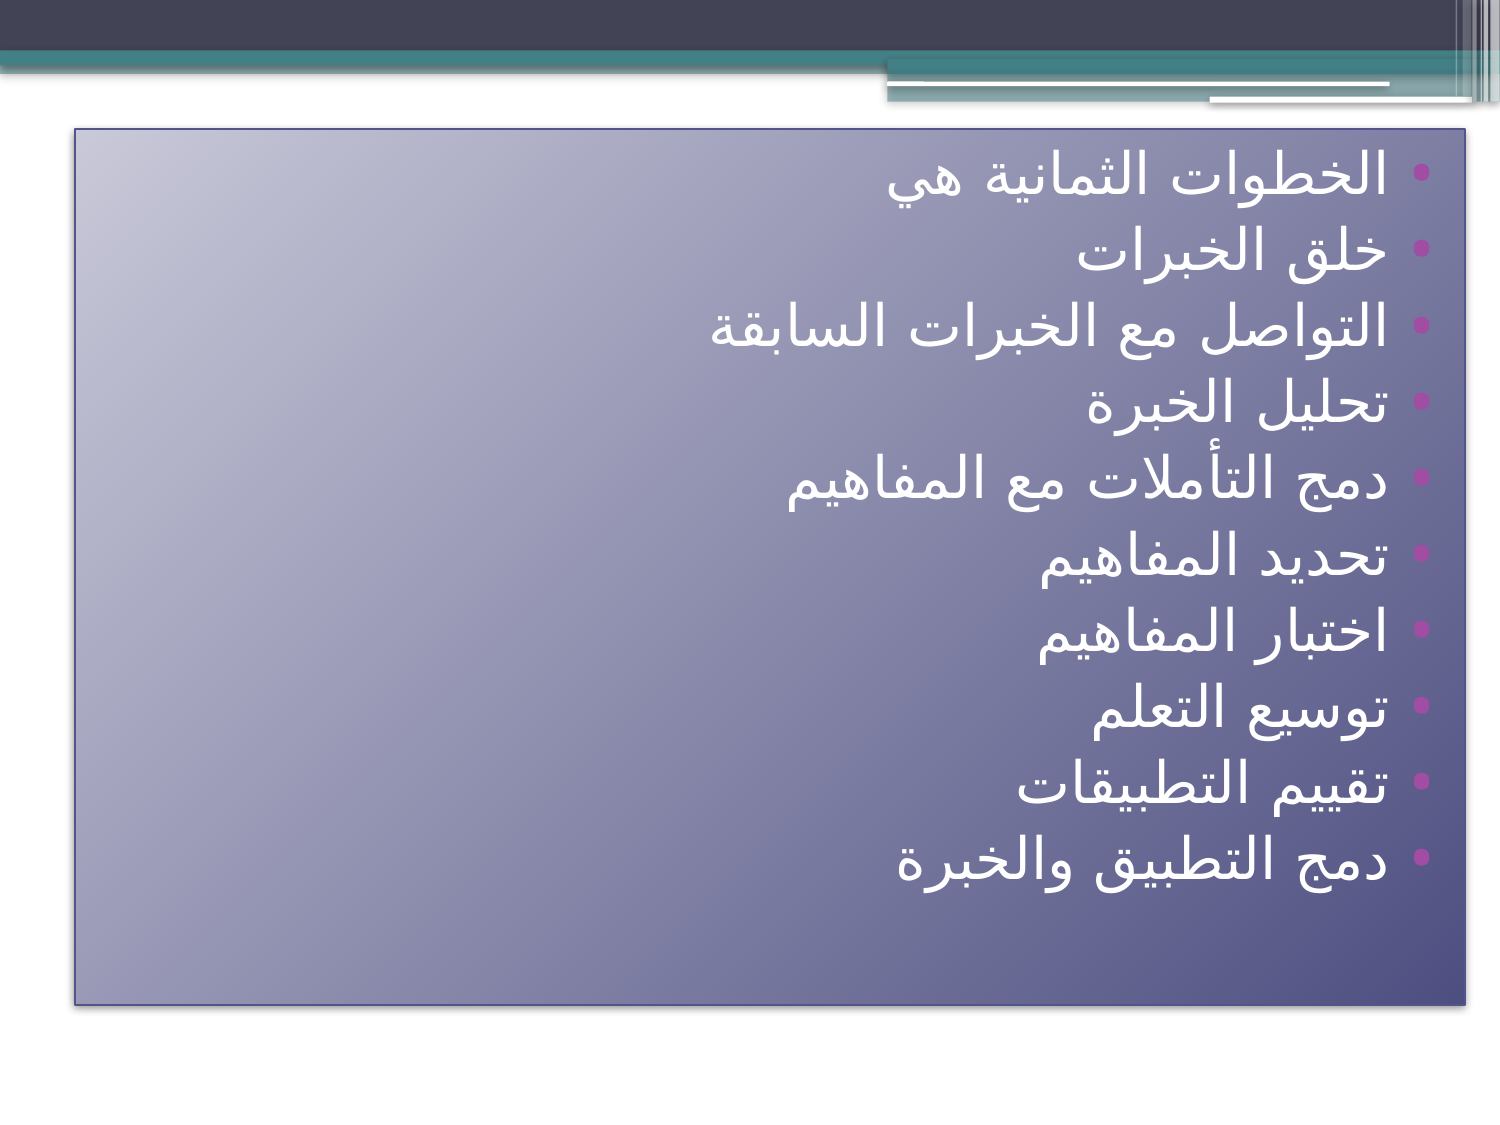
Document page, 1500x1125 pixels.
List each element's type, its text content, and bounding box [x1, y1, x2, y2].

list الخطوات الثمانية هي خلق الخبرات التواصل مع الخبرات السابقة تحليل الخبرة دمج التأملات مع المفاهيم تحديد المفاهيم اختبار المفاهيم توسيع التعلم تقييم التطبيقات دمج التطبيق والخبرة [74, 128, 1466, 1006]
